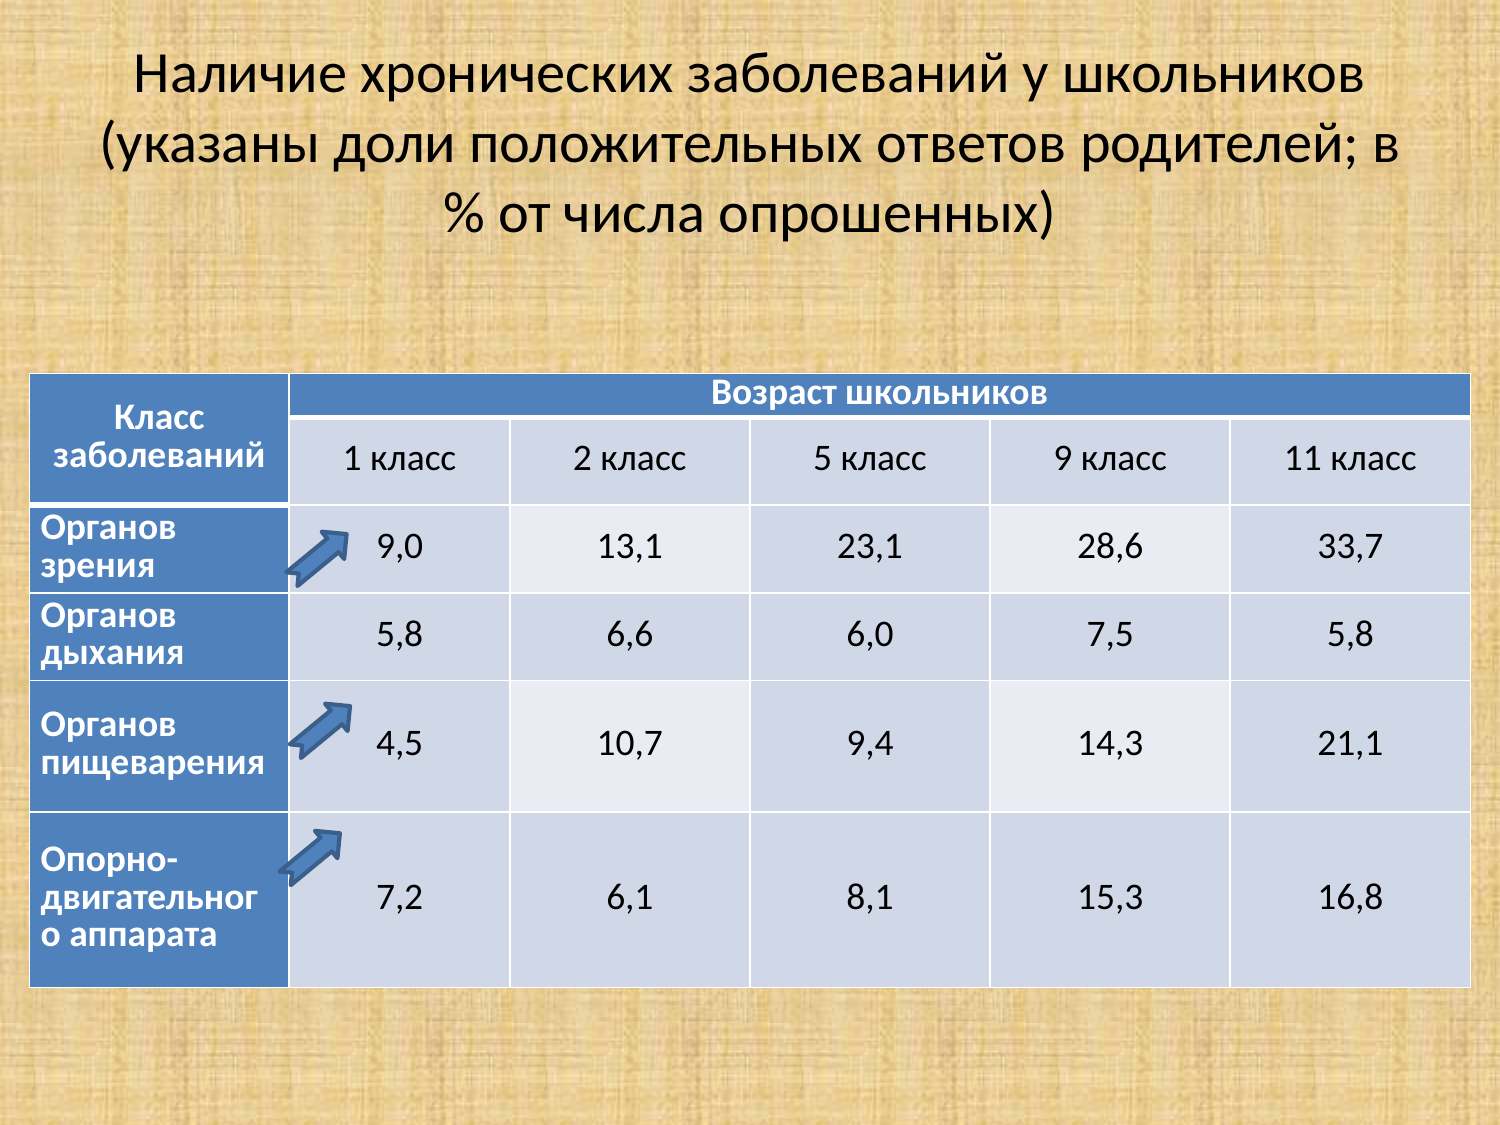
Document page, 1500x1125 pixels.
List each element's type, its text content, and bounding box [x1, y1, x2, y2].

table_header Класс заболеваний [30, 374, 288, 502]
text_box [277, 828, 342, 887]
table_cell 7,5 [991, 594, 1229, 680]
table_cell 13,1 [511, 506, 749, 592]
picture [0, 0, 1500, 1125]
table_header Возраст школьников [290, 374, 1470, 415]
table_cell 4,5 [290, 681, 509, 811]
table_cell 33,7 [1231, 506, 1470, 592]
table_cell 9 класс [991, 420, 1229, 504]
table_cell 6,1 [511, 813, 749, 987]
table_cell 9,4 [751, 681, 989, 811]
table_cell 16,8 [1231, 813, 1470, 987]
table_cell 23,1 [751, 506, 989, 592]
table_cell Опорно-двигательного аппарата [30, 813, 288, 987]
table_cell 10,7 [511, 681, 749, 811]
table_cell 5,8 [290, 594, 509, 680]
table_cell 9,0 [290, 506, 509, 592]
table_cell 15,3 [991, 813, 1229, 987]
table_cell 1 класс [290, 420, 509, 504]
table_cell Органов зрения [30, 508, 288, 592]
table_cell 8,1 [751, 813, 989, 987]
table_cell 21,1 [1231, 681, 1470, 811]
table_cell 14,3 [991, 681, 1229, 811]
table_cell 2 класс [511, 420, 749, 504]
table_cell 5,8 [1231, 594, 1470, 680]
title Наличие хронических заболеваний у школьников (указаны доли положительных ответов родителей; в % от числа опрошенных) [75, 45, 1425, 233]
table_cell 28,6 [991, 506, 1229, 592]
table_cell 11 класс [1231, 420, 1470, 504]
text_box [284, 529, 349, 588]
table_cell 7,2 [290, 813, 509, 987]
table_cell Органов дыхания [30, 594, 288, 680]
table_cell 6,0 [751, 594, 989, 680]
table_cell Органов пищеварения [30, 681, 288, 811]
text_box [287, 701, 353, 760]
table_cell 6,6 [511, 594, 749, 680]
table_cell 5 класс [751, 420, 989, 504]
